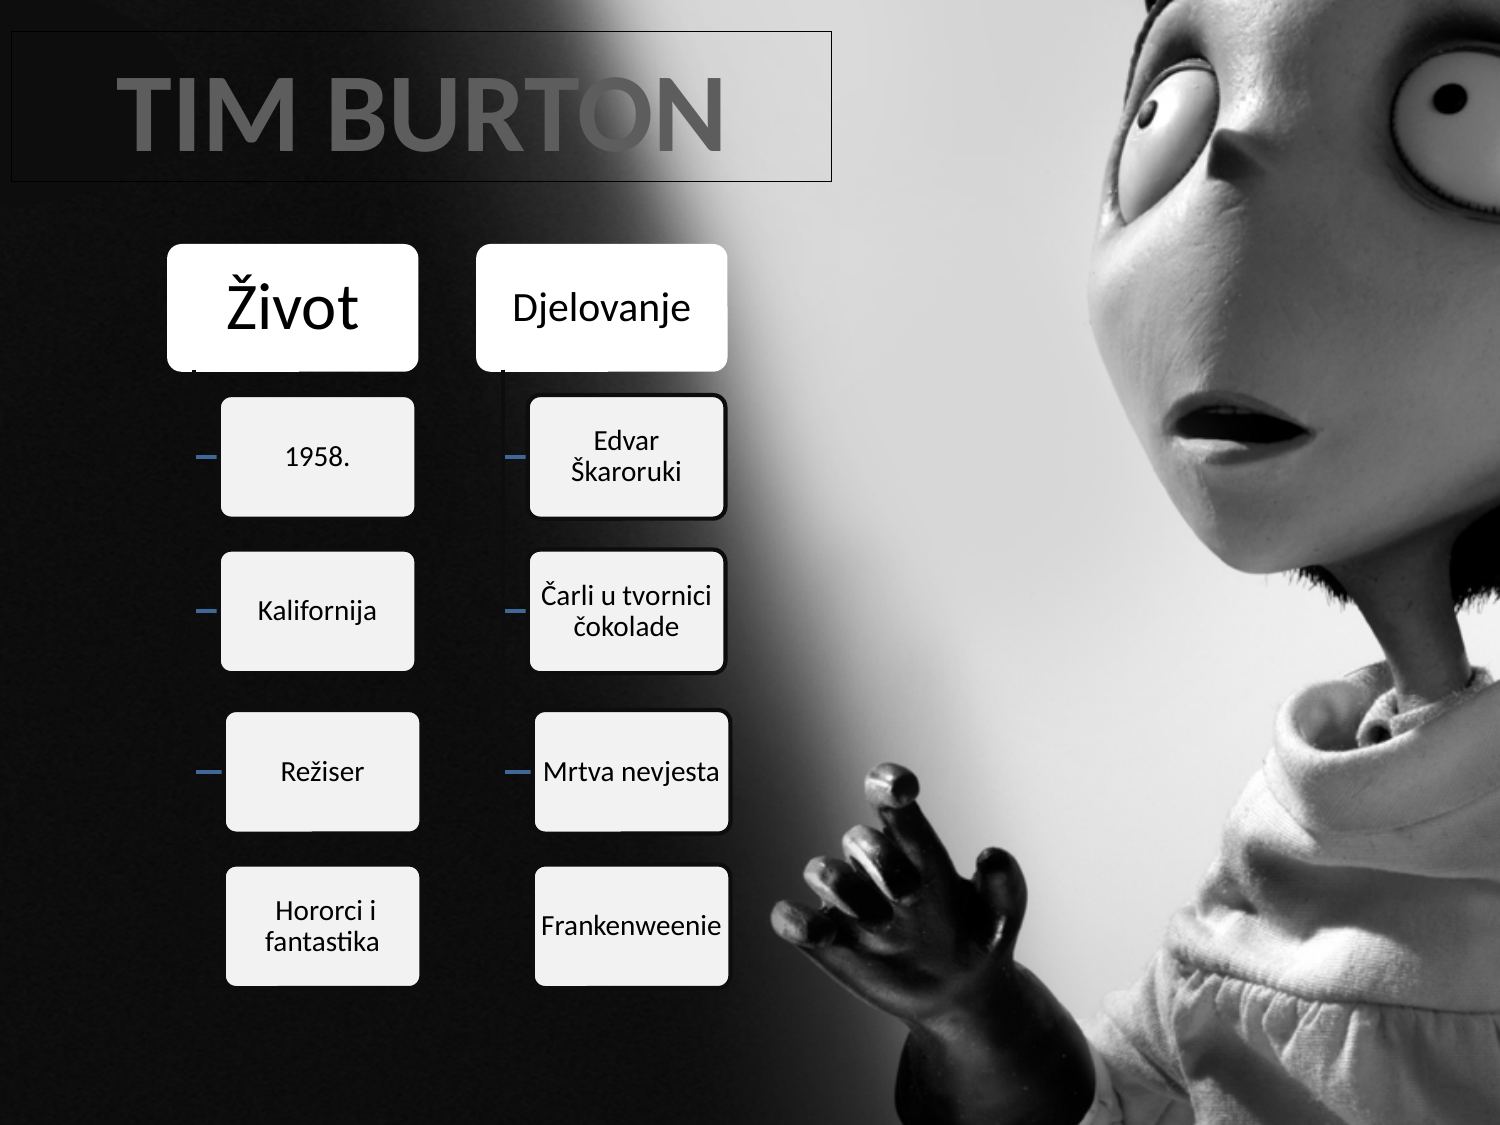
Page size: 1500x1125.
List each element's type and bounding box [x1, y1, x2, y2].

text_box [0, 0, 1500, 1125]
text_box [0, 245, 1128, 989]
